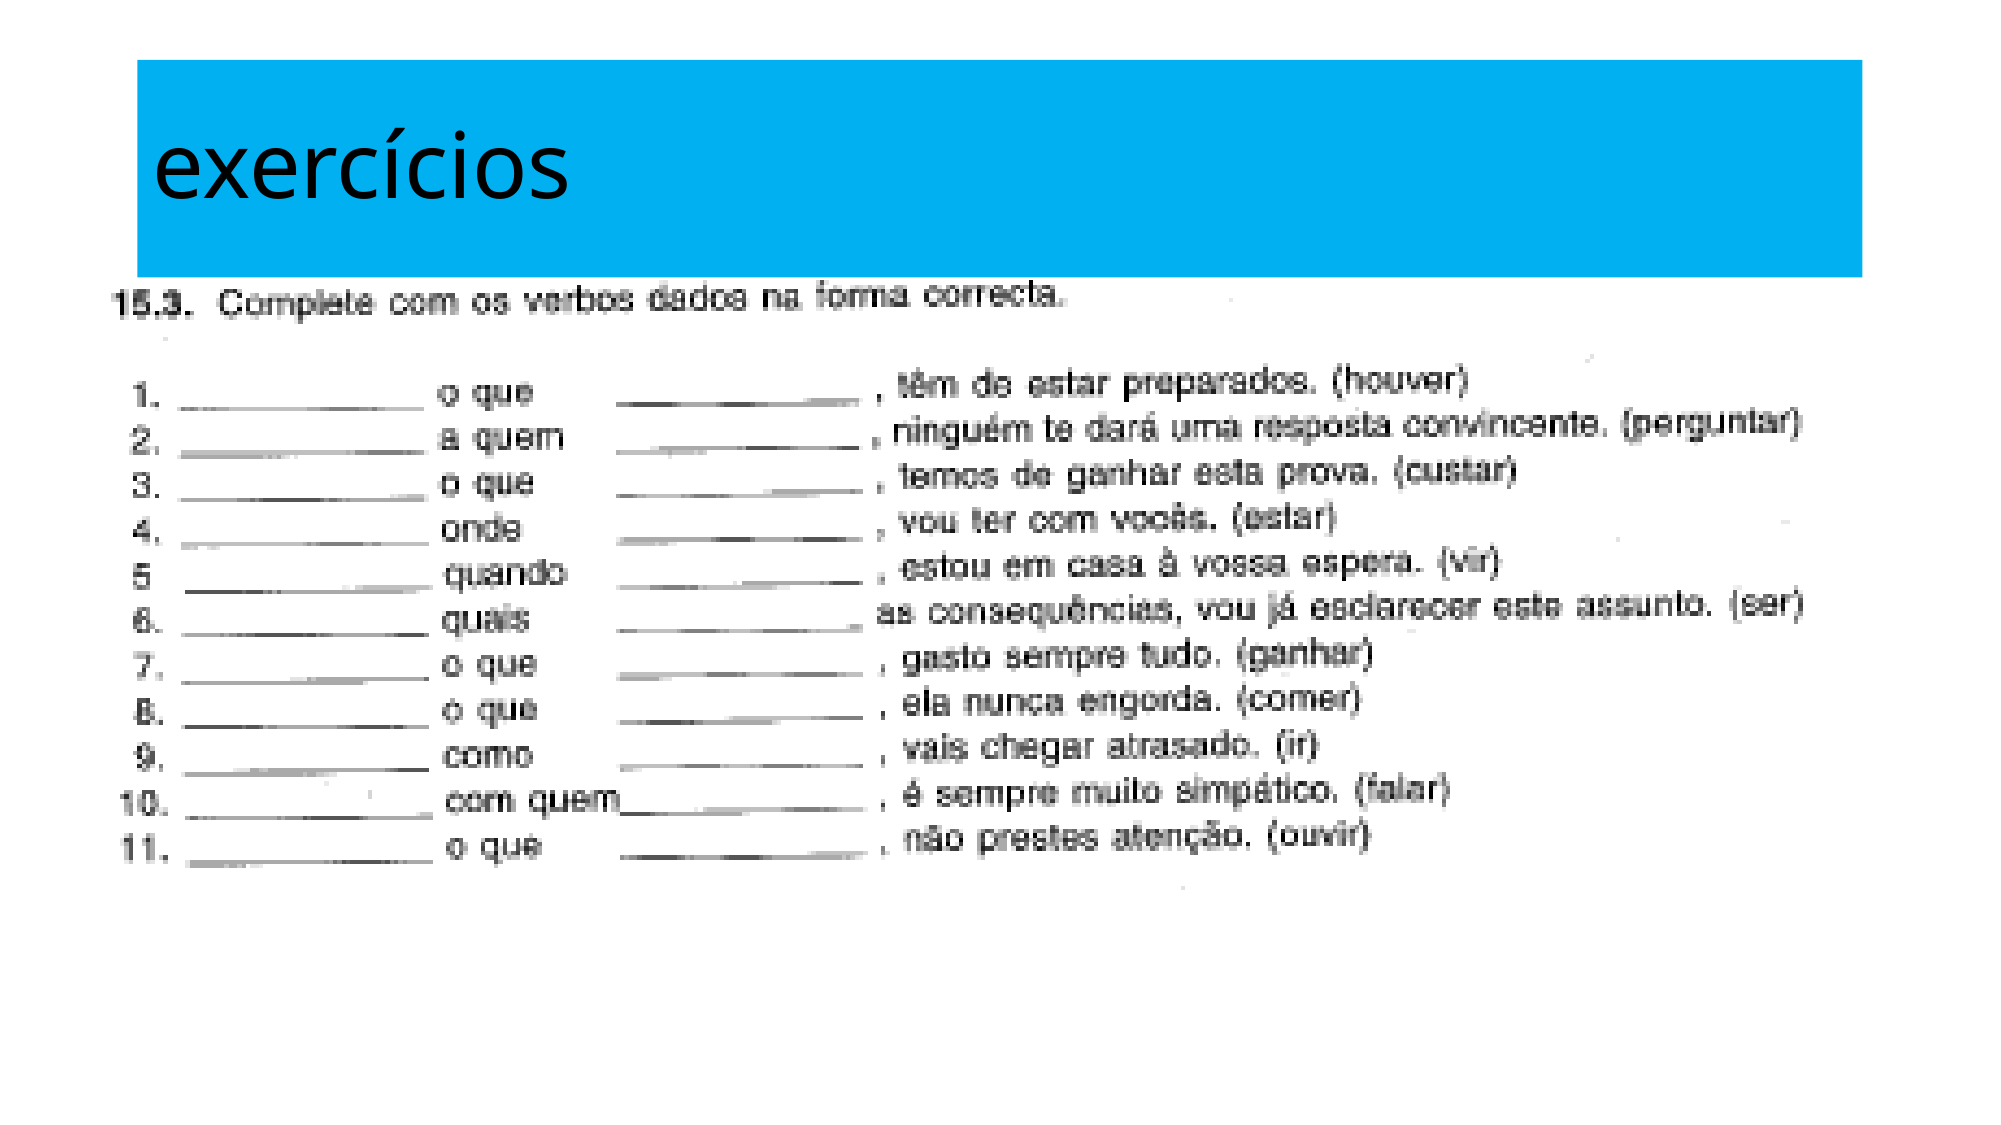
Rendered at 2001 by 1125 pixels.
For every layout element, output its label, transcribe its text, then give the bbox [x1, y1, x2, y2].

title exercícios [137, 59, 1863, 278]
picture [77, 233, 1859, 917]
